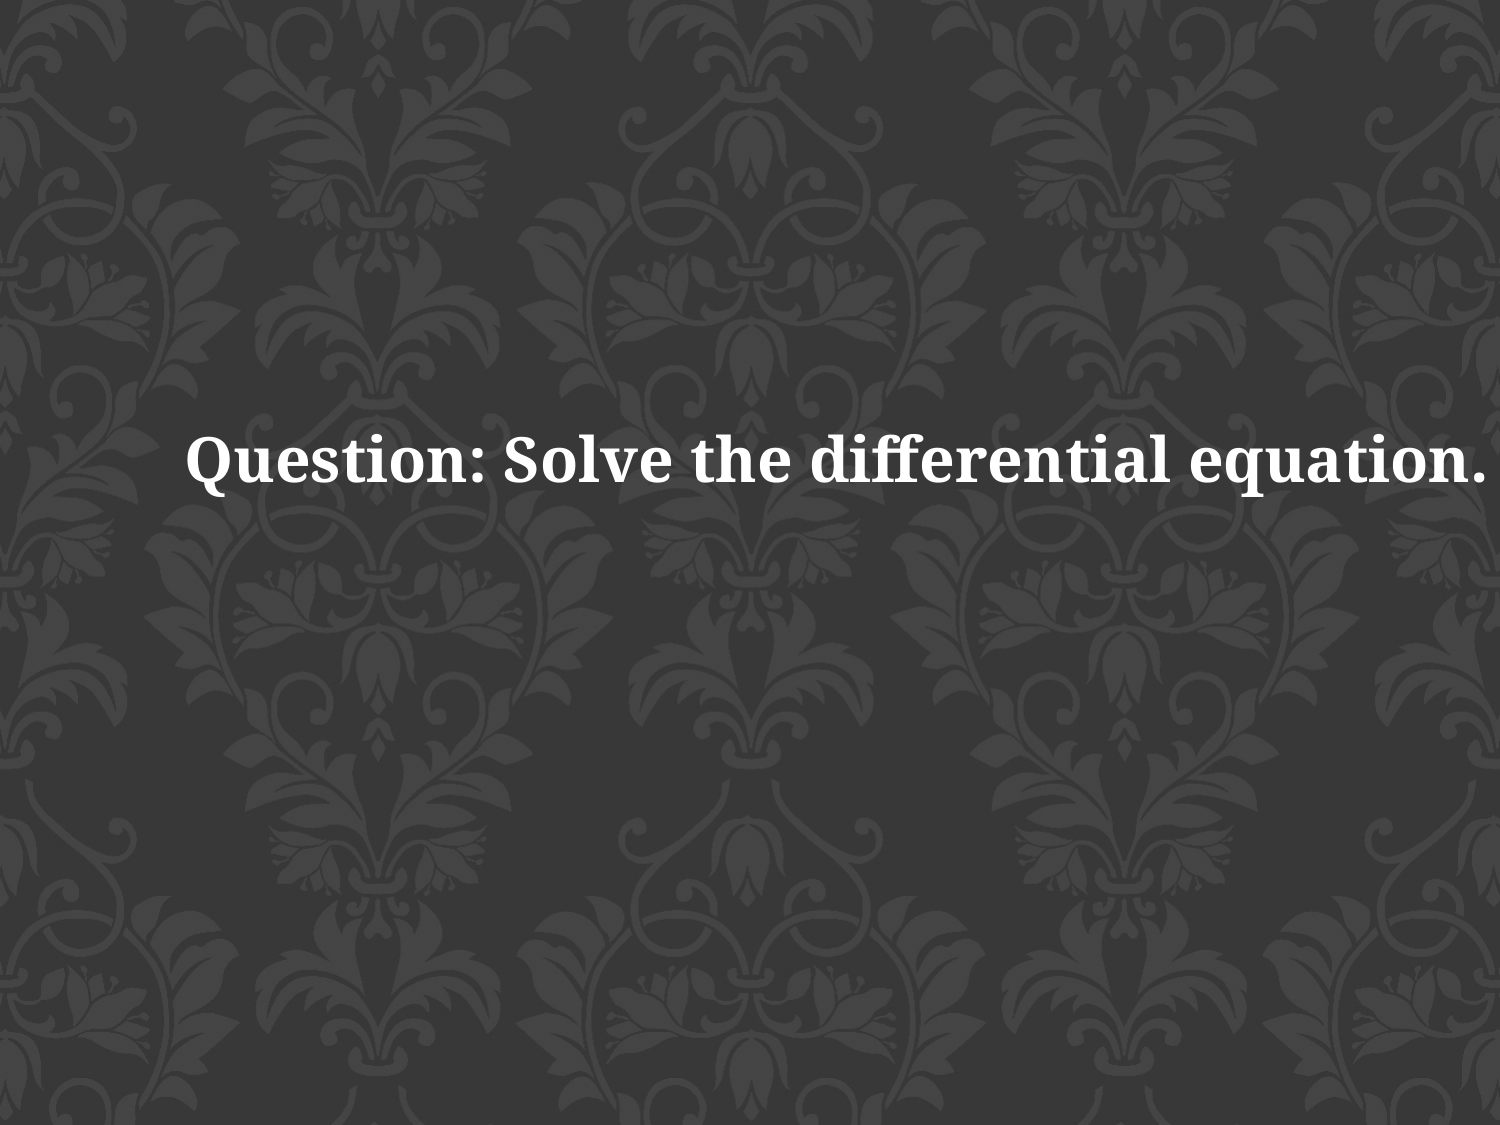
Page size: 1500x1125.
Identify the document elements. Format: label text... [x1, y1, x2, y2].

text_box Question: Solve the differential equation. [169, 412, 1500, 503]
